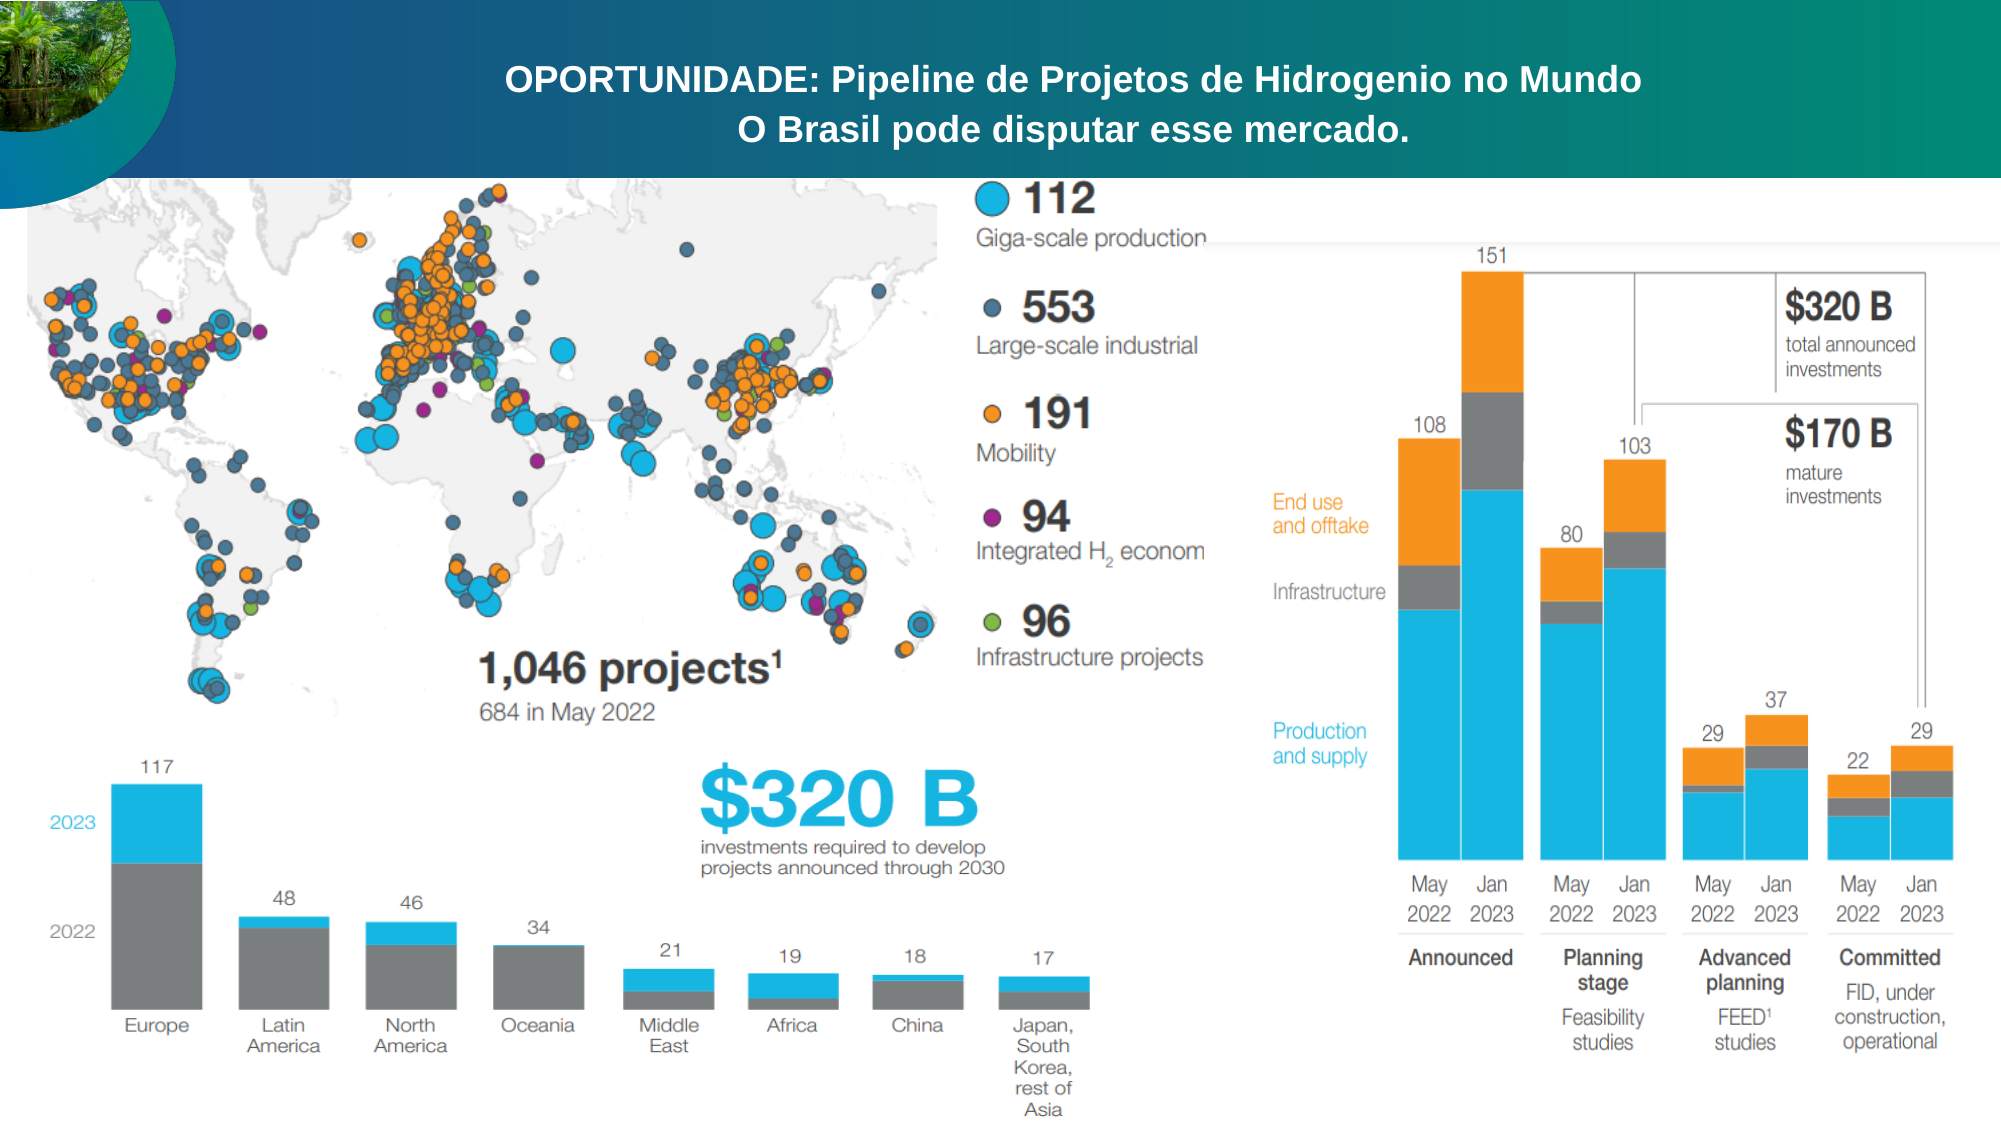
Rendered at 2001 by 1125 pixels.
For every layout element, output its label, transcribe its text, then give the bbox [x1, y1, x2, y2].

text_box [96, 0, 2000, 178]
text_box OPORTUNIDADE: Pipeline de Projetos de Hidrogenio no Mundo O Brasil pode disputar esse mercado. [179, 43, 1991, 158]
picture [0, 1, 2000, 1125]
